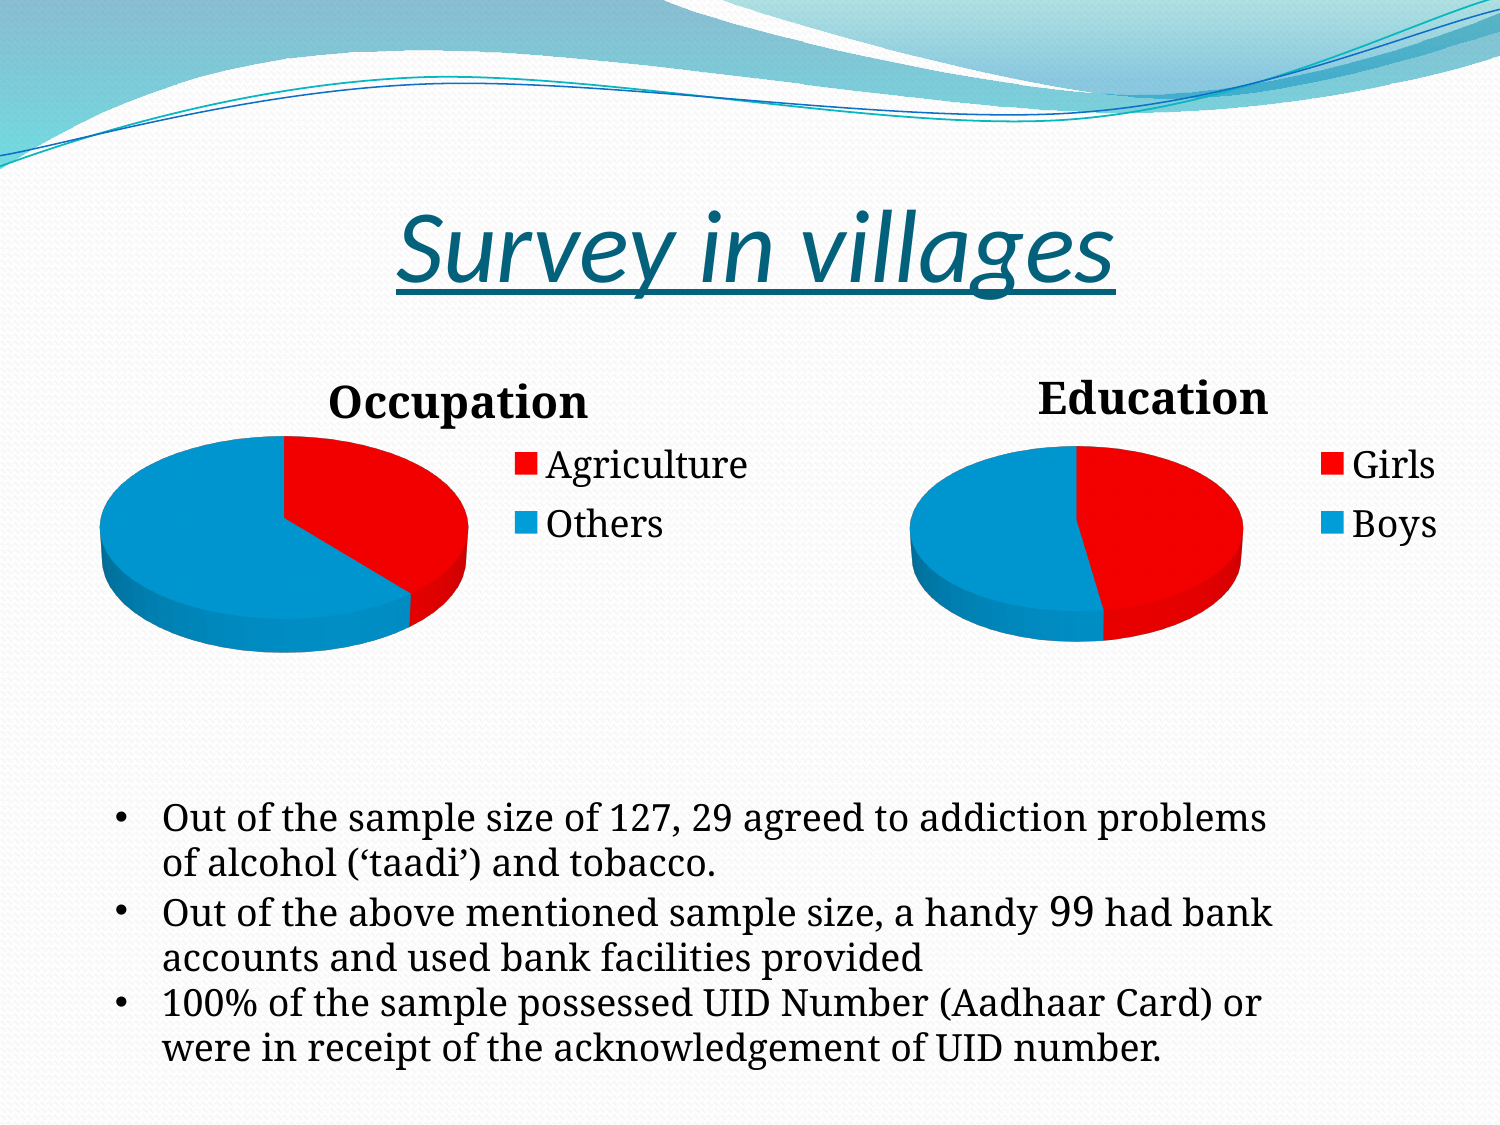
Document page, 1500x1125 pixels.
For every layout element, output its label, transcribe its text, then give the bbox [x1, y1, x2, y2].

chart [844, 337, 1463, 648]
title Survey in villages [75, 115, 1438, 303]
text_box Out of the sample size of 127, 29 agreed to addiction problems of alcohol (‘taadi’) and tobacco. Out of the above mentioned sample size, a handy 99 had bank accounts and used bank facilities provided 100% of the sample possessed UID Number (Aadhaar Card) or were in receipt of the acknowledgement of UID number. [100, 786, 1306, 1077]
chart [64, 325, 774, 660]
